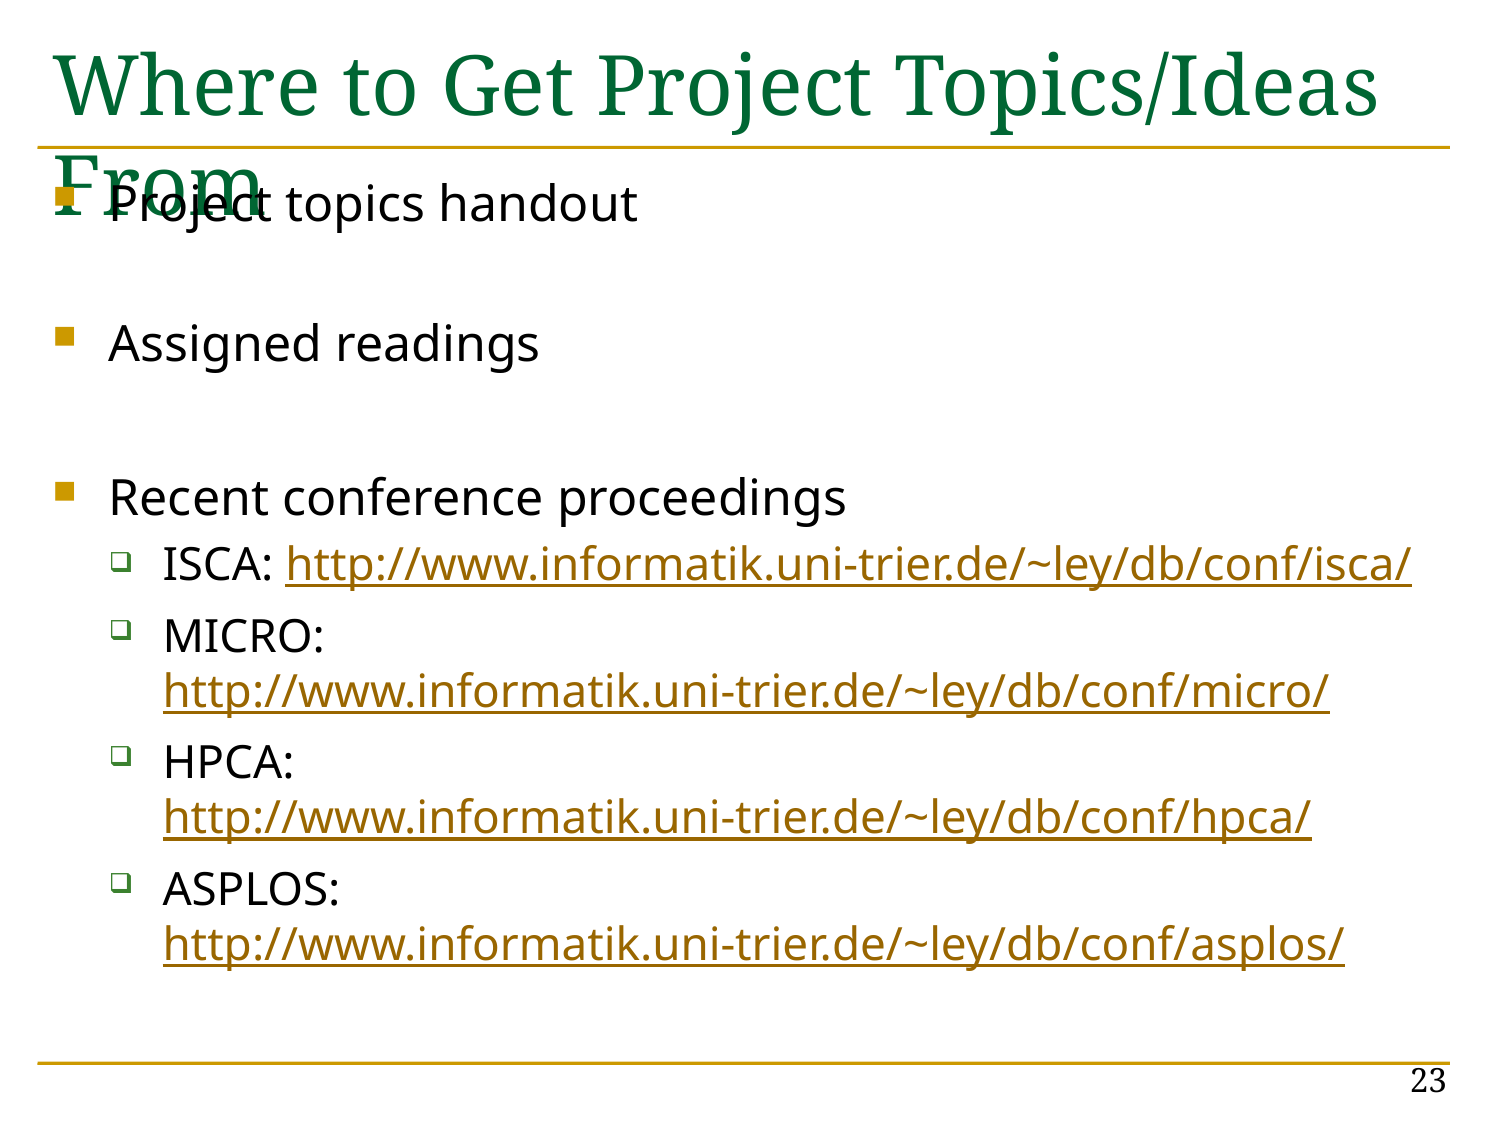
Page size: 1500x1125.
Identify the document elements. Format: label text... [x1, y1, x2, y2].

title Where to Get Project Topics/Ideas From [37, 24, 1450, 163]
slide_number 23 [1111, 1036, 1462, 1112]
list Project topics handout Assigned readings Recent conference proceedings ISCA: http://www.informatik.uni-trier.de/~ley/db/conf/isca/ MICRO: http://www.informatik.uni-trier.de/~ley/db/conf/micro/ HPCA: http://www.informatik.uni-trier.de/~ley/db/conf/hpca/ ASPLOS: http://www.informatik.uni-trier.de/~ley/db/conf/asplos/ [37, 163, 1450, 1016]
